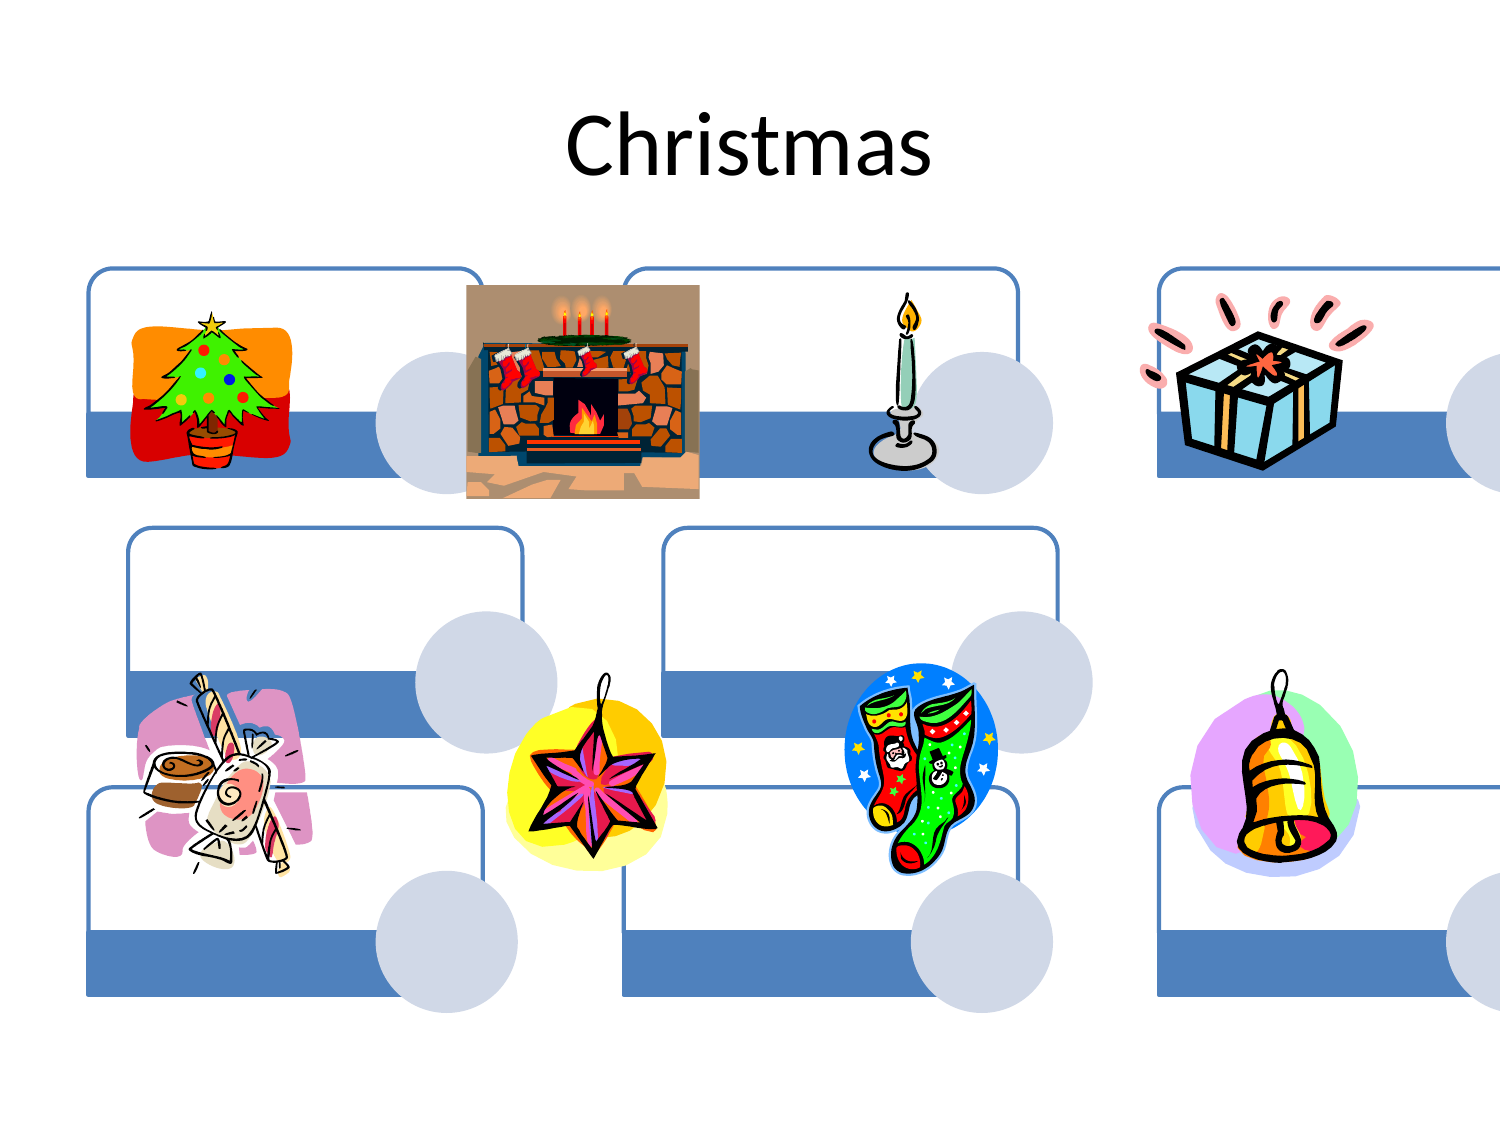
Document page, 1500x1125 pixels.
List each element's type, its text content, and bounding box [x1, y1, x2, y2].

picture [135, 668, 317, 882]
picture [1186, 664, 1365, 882]
picture [867, 290, 942, 474]
title Christmas [75, 45, 1425, 233]
picture [1139, 290, 1377, 474]
picture [466, 284, 700, 500]
picture [123, 310, 300, 474]
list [88, 268, 1439, 1011]
picture [501, 668, 672, 875]
picture [844, 662, 999, 877]
